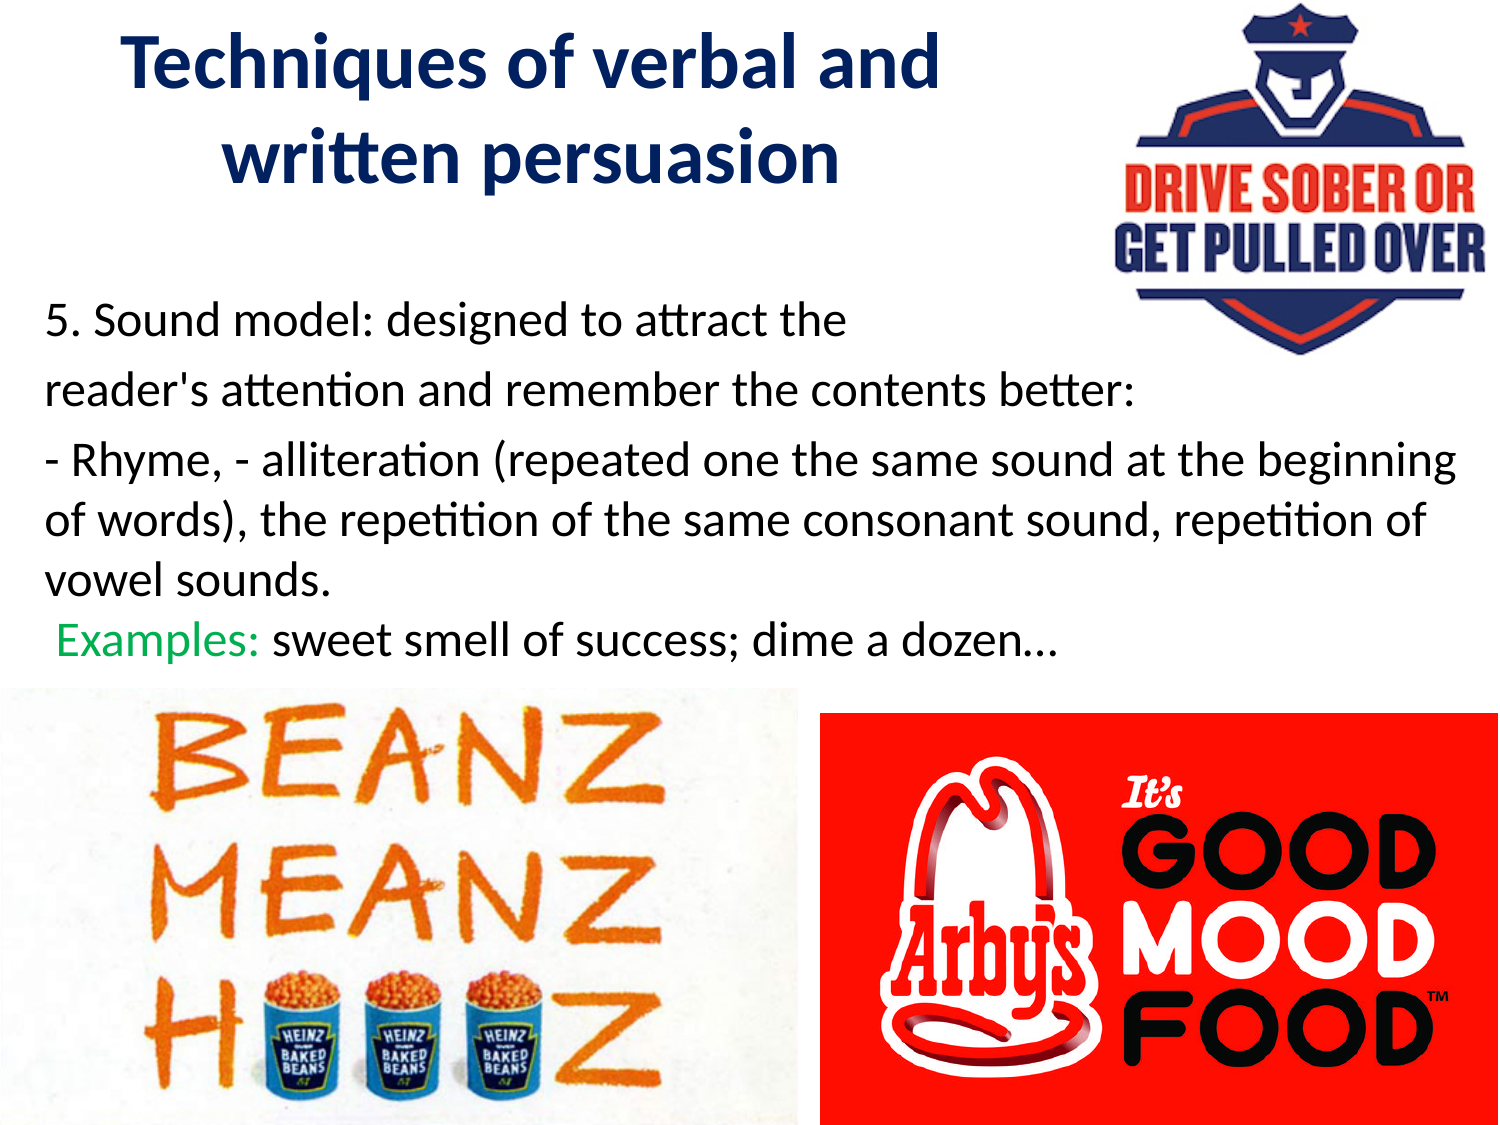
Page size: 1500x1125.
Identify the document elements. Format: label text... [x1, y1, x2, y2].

picture [1096, 0, 1500, 362]
list 5. Sound model: designed to attract the reader's attention and remember the contents better: - Rhyme, - alliteration (repeated one the same sound at the beginning of words), the repetition of the same consonant sound, repetition of vowel sounds. Examples: sweet smell of success; dime a dozen… [29, 278, 1500, 1125]
picture [0, 688, 798, 1125]
picture [820, 713, 1498, 1125]
title Techniques of verbal and written persuasion [41, 0, 1022, 209]
